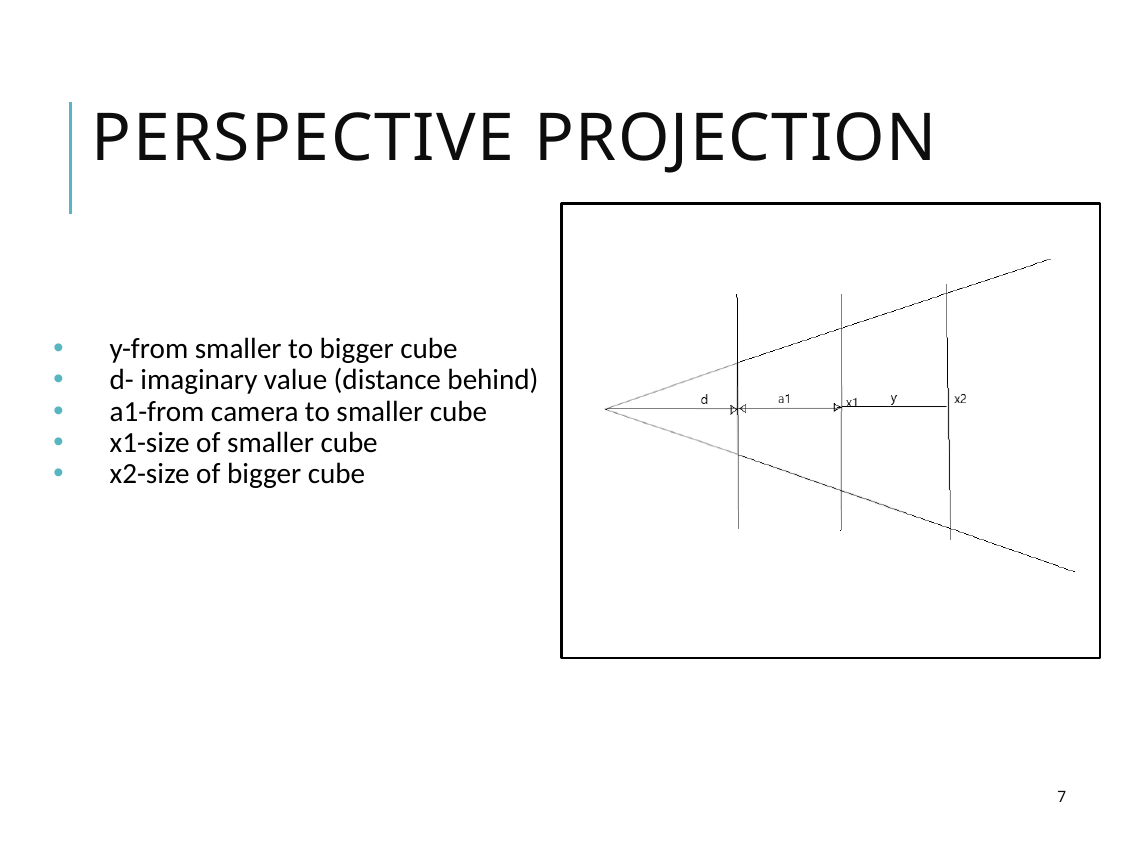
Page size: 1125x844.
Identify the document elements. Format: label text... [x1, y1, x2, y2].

slide_number 7 [1042, 764, 1110, 830]
picture [562, 204, 1099, 658]
title Perspective projection [76, 95, 1125, 189]
